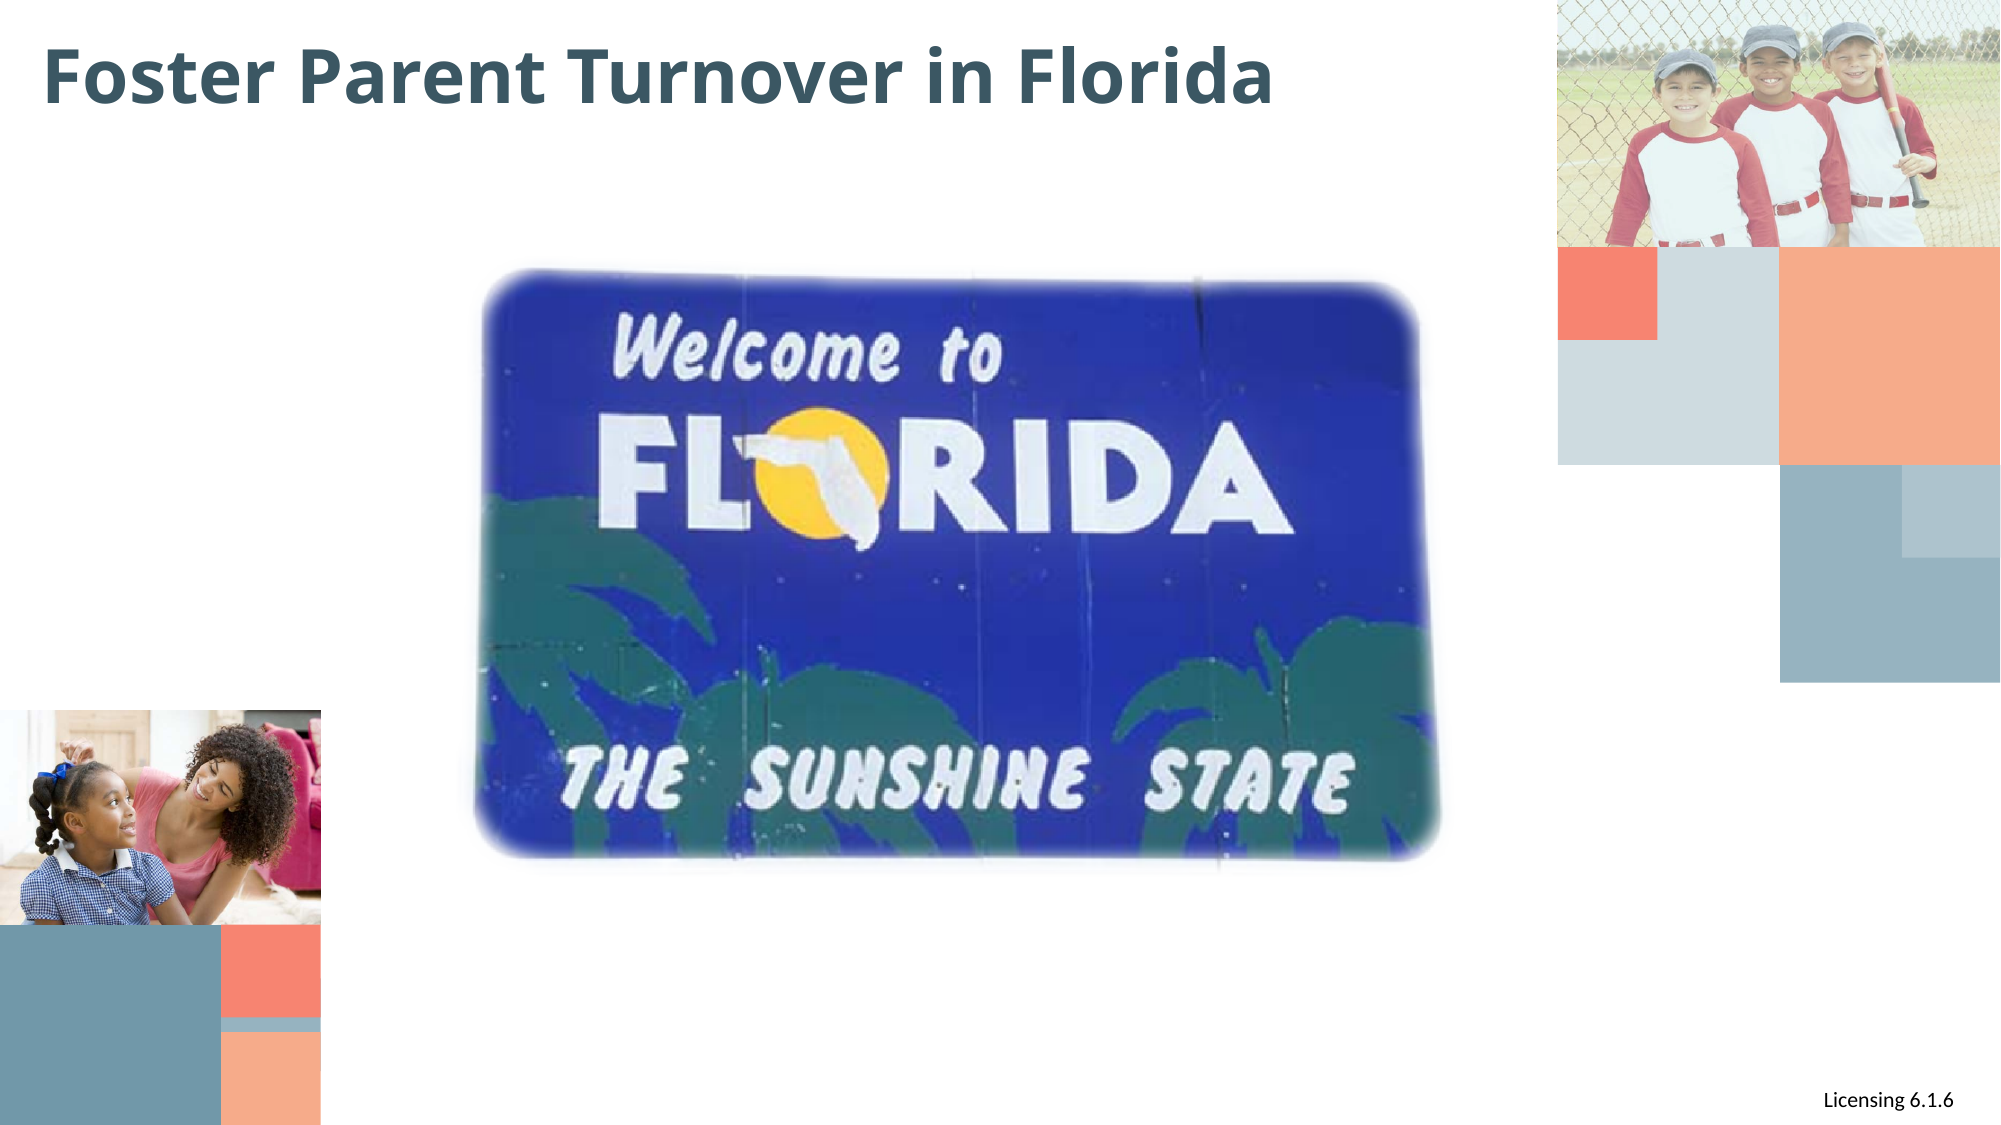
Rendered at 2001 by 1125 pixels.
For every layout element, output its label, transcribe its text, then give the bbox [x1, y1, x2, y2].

title Foster Parent Turnover in Florida [26, 22, 1530, 125]
text_box Licensing 6.1.6 [1809, 1078, 2000, 1125]
picture [0, 710, 321, 925]
picture [456, 248, 1464, 877]
